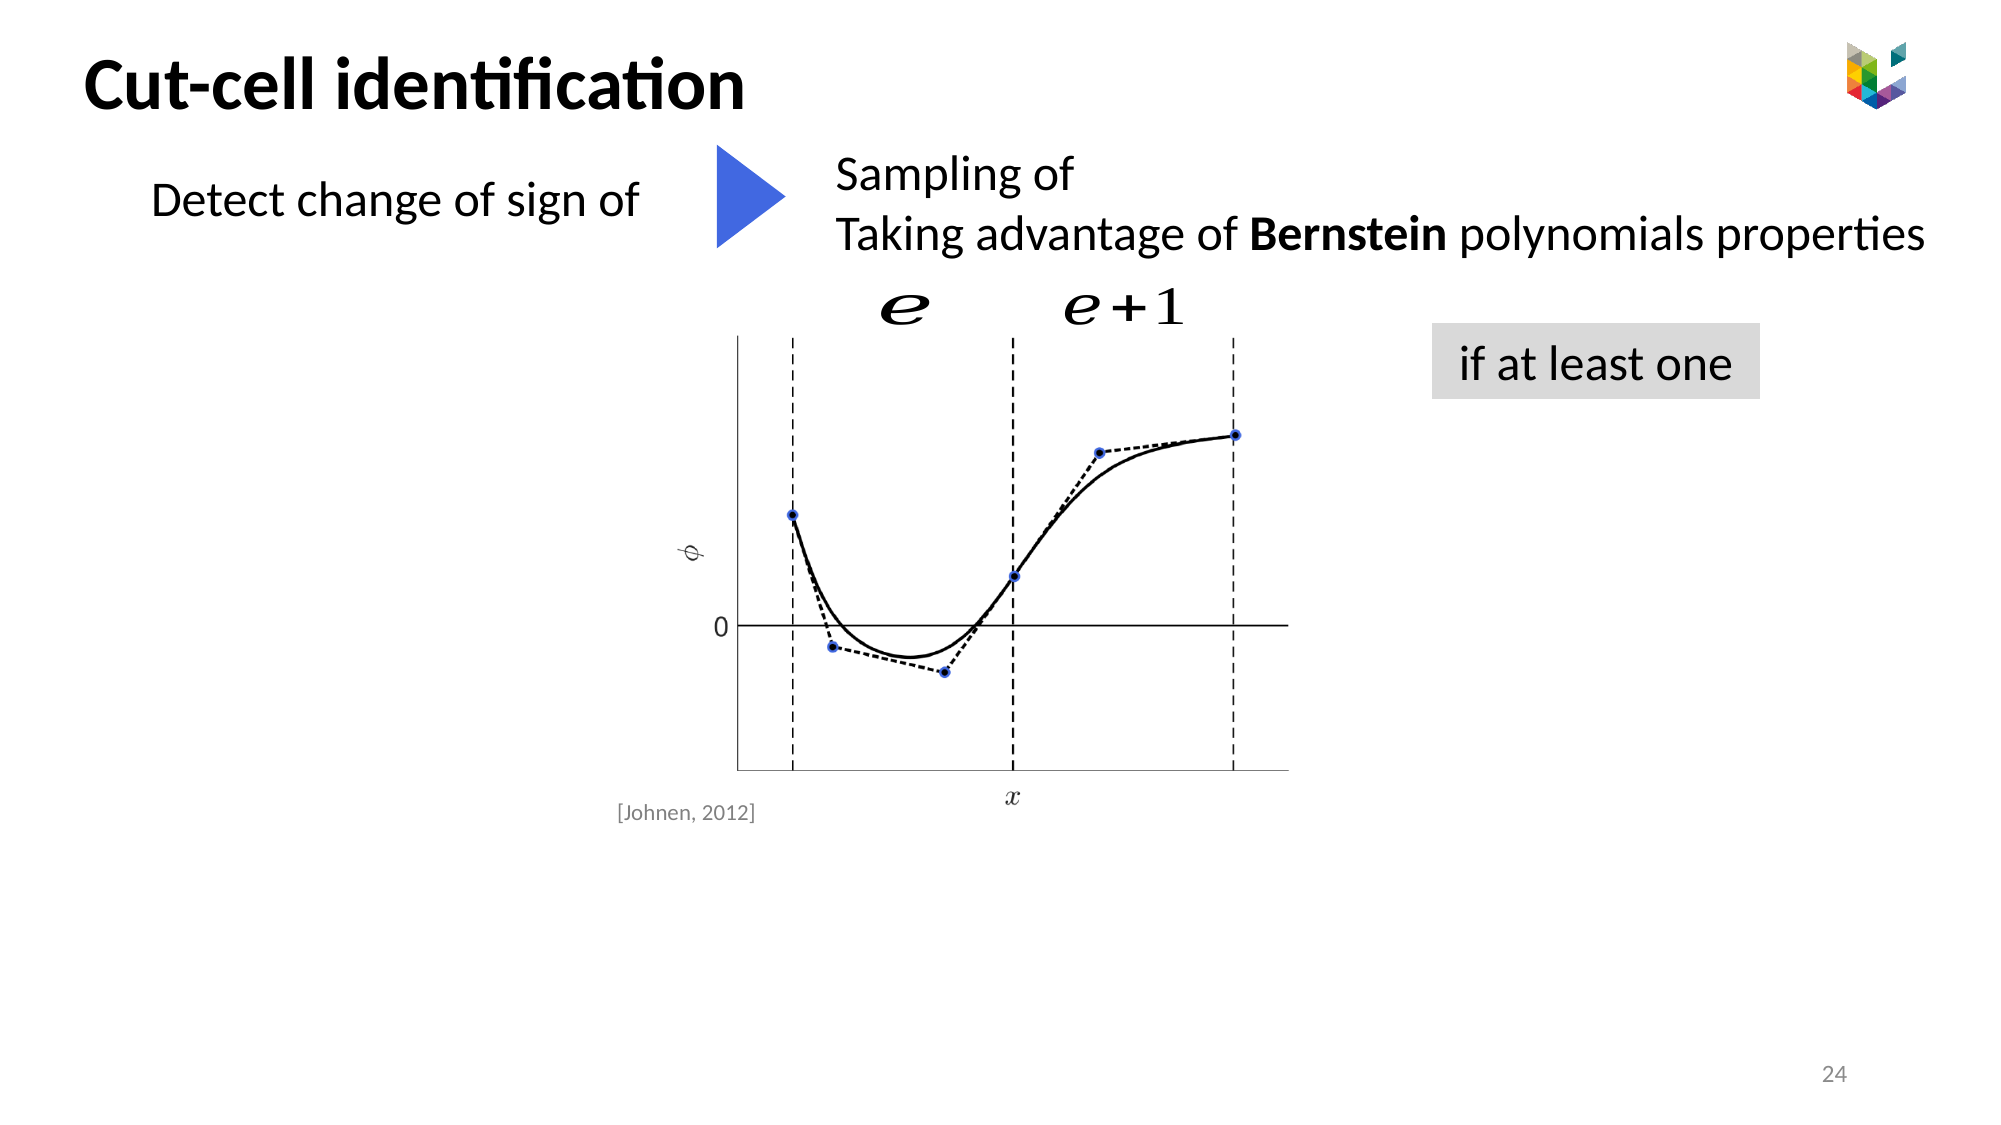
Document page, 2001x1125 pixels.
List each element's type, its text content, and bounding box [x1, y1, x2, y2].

text_box [Johnen, 2012] [602, 789, 772, 833]
picture [1821, 15, 1931, 135]
text_box [716, 144, 786, 249]
text_box Cut-cell identification [69, 27, 1180, 132]
picture [645, 296, 1355, 829]
slide_number 24 [1412, 1042, 1863, 1103]
